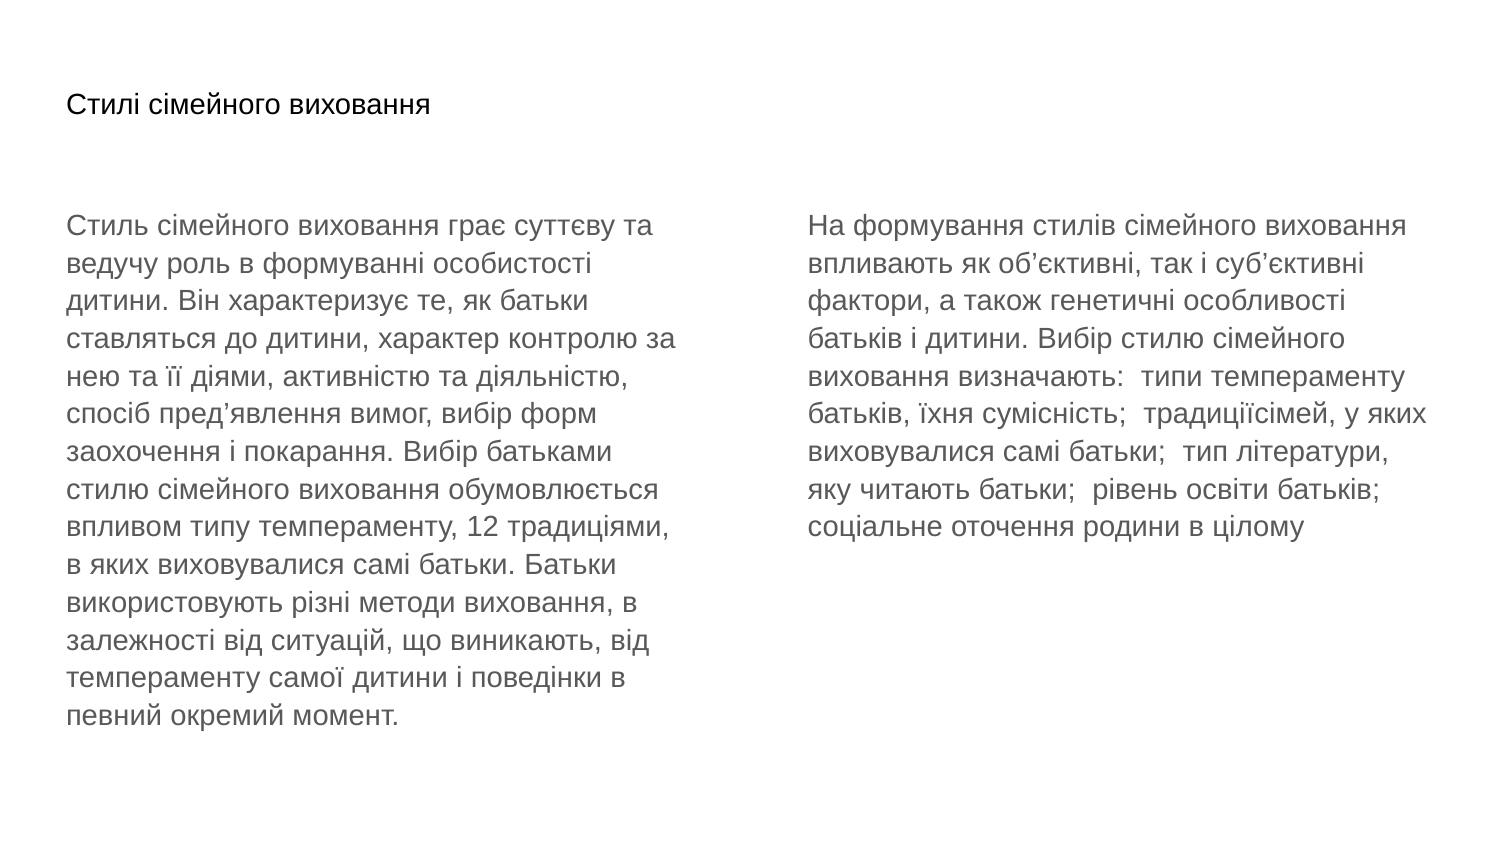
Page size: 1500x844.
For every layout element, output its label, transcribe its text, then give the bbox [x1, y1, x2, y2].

list Стиль сімейного виховання грає суттєву та ведучу роль в формуванні особистості дитини. Він характеризує те, як батьки ставляться до дитини, характер контролю за нею та її діями, активністю та діяльністю, спосіб пред’явлення вимог, вибір форм заохочення і покарання. Вибір батьками стилю сімейного виховання обумовлюється впливом типу темпераменту, 12 традиціями, в яких виховувалися самі батьки. Батьки використовують різні методи виховання, в залежності від ситуацій, що виникають, від темпераменту самої дитини і поведінки в певний окремий момент. [51, 189, 708, 750]
title Стилі сімейного виховання [51, 72, 1449, 167]
list На формування стилів сімейного виховання впливають як об’єктивні, так і суб’єктивні фактори, а також генетичні особливості батьків і дитини. Вибір стилю сімейного виховання визначають: типи темпераменту батьків, їхня сумісність; традиціїсімей, у яких виховувалися самі батьки; тип літератури, яку читають батьки; рівень освіти батьків; соціальне оточення родини в цілому [792, 189, 1449, 750]
